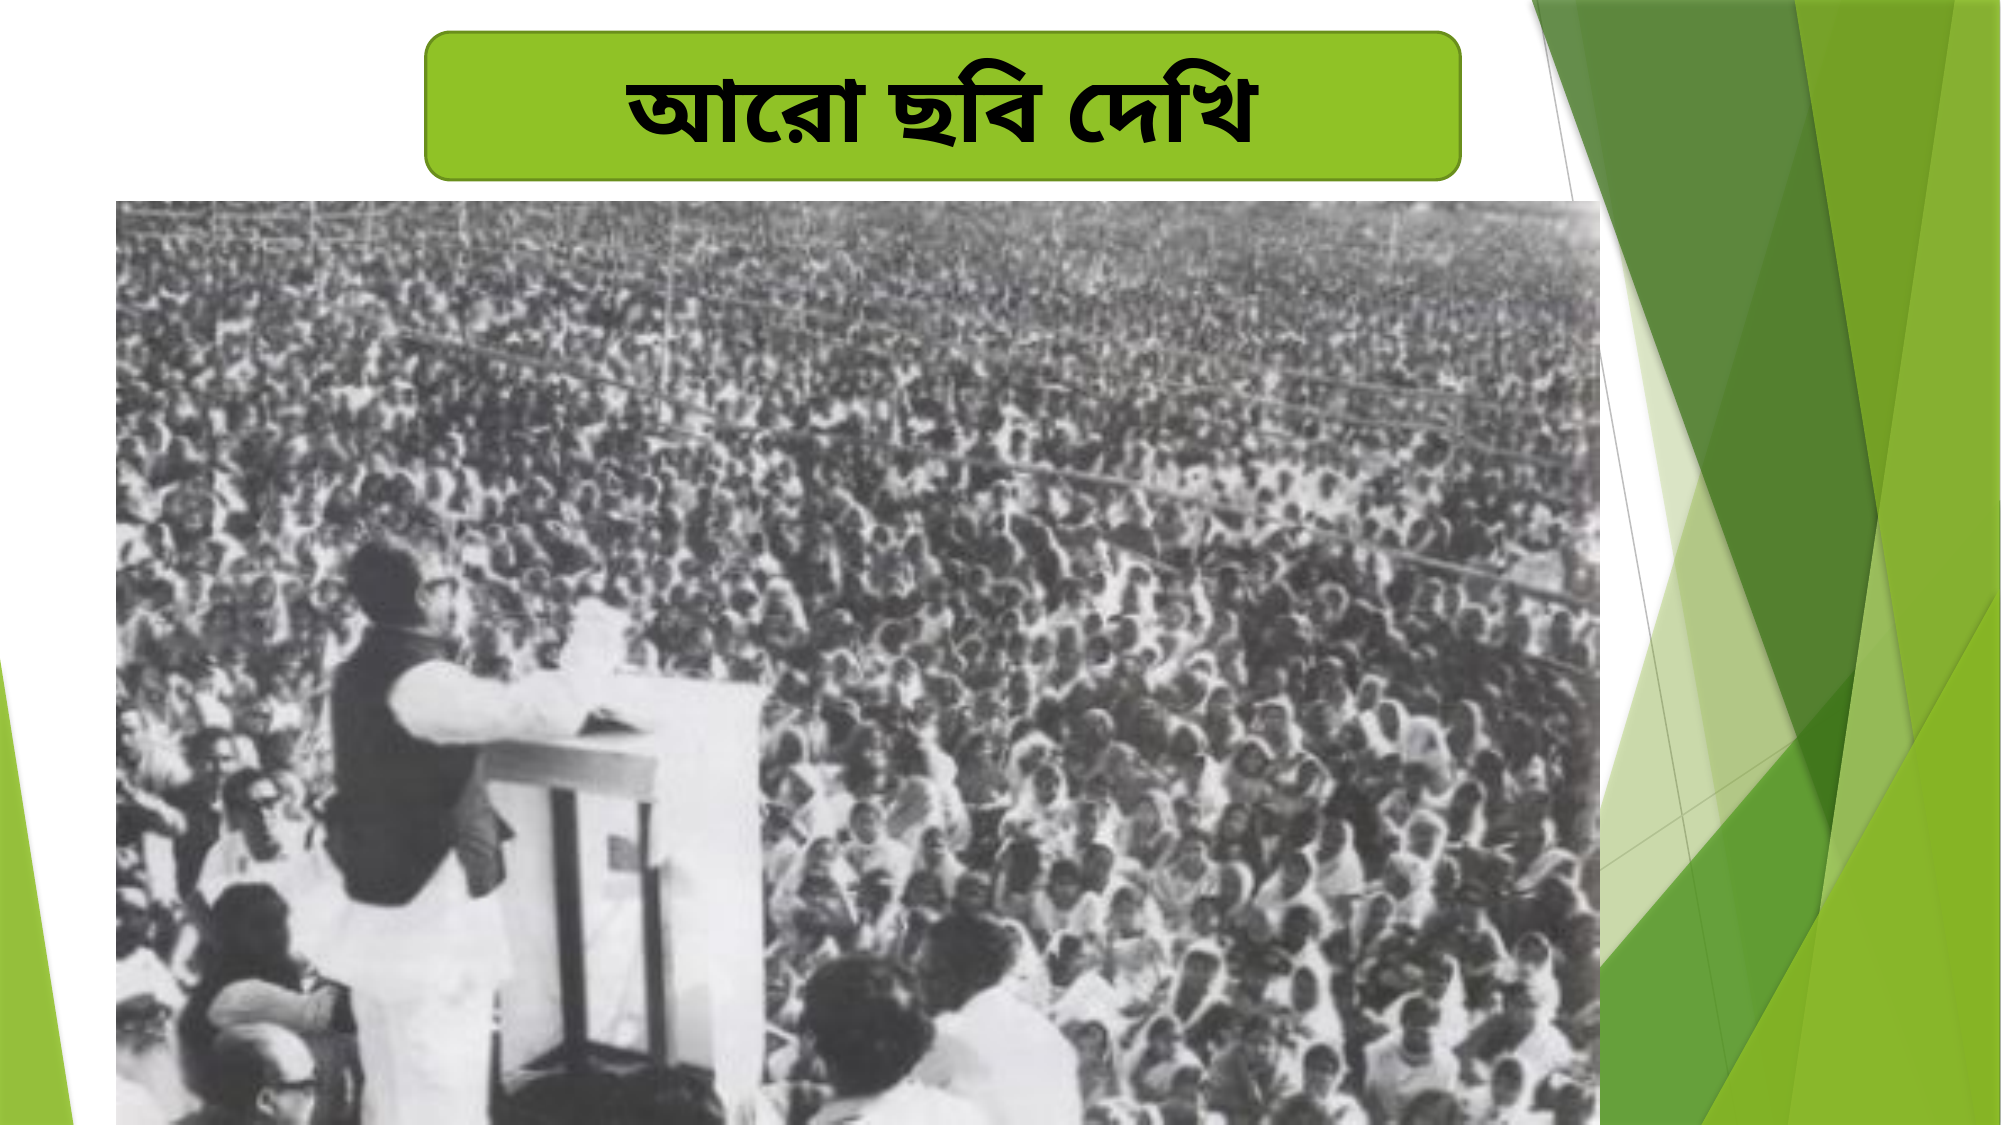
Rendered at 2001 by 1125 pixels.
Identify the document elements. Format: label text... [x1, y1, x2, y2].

text_box আরো ছবি দেখি [424, 30, 1462, 182]
picture [116, 201, 1600, 1125]
